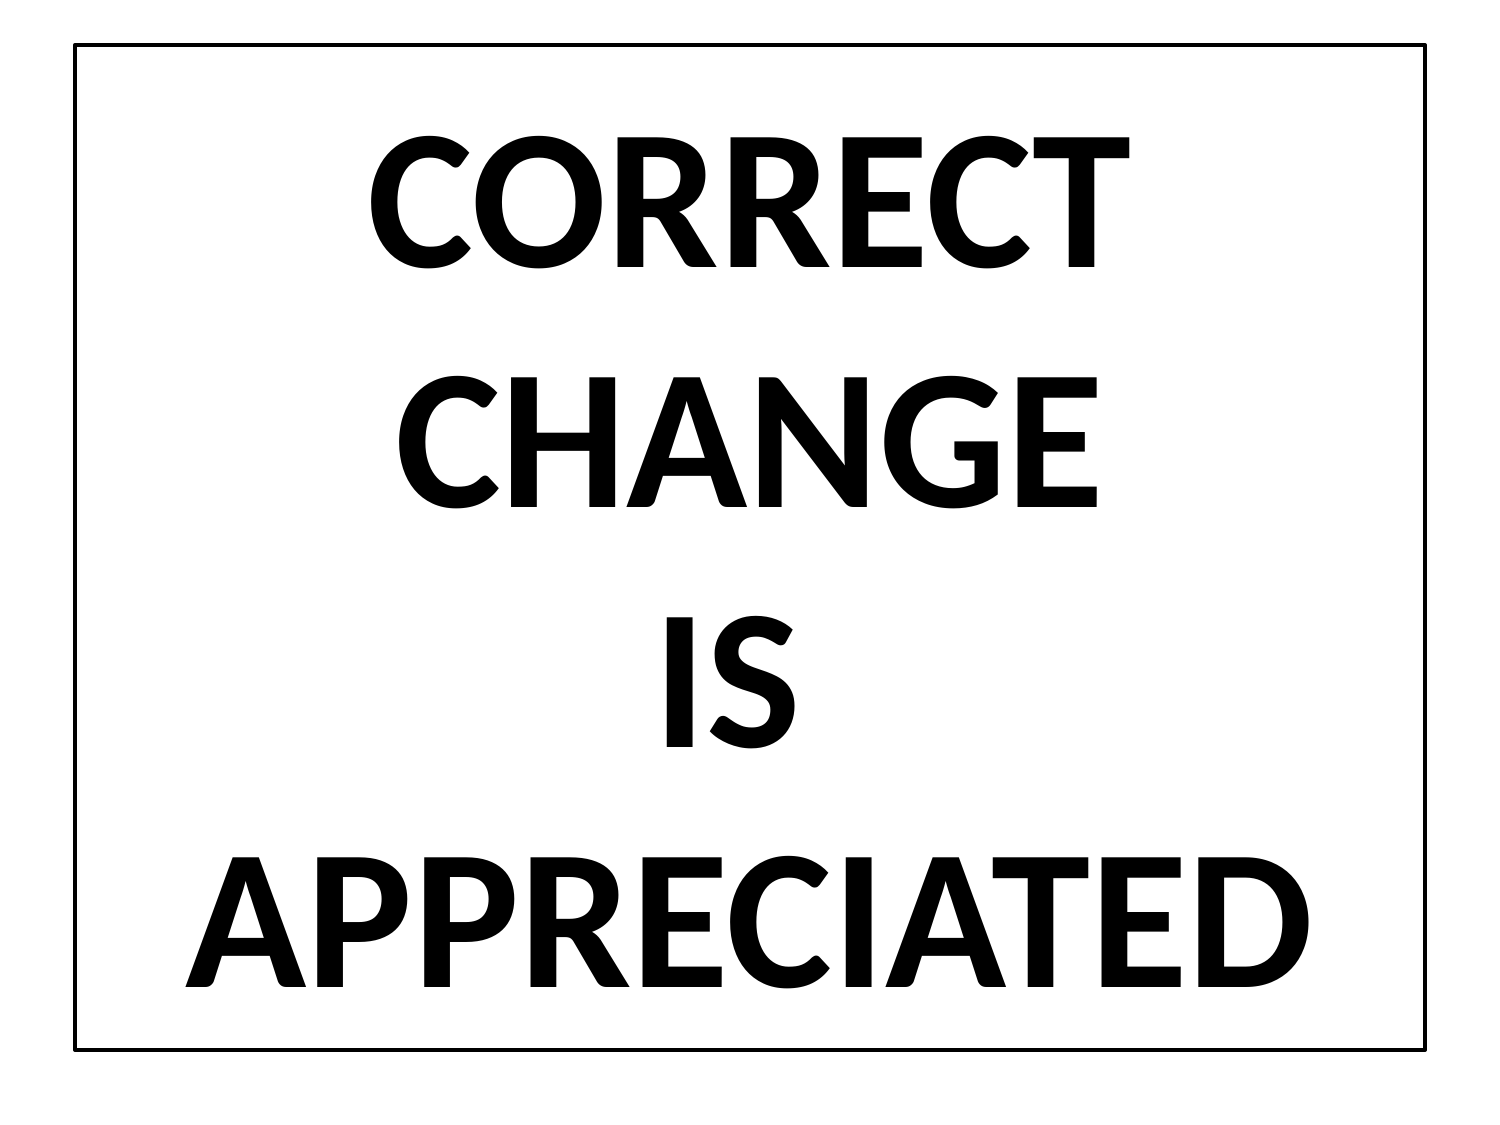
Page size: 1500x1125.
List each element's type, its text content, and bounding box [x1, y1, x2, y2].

title CORRECT CHANGE IS APPRECIATED [73, 43, 1427, 1052]
